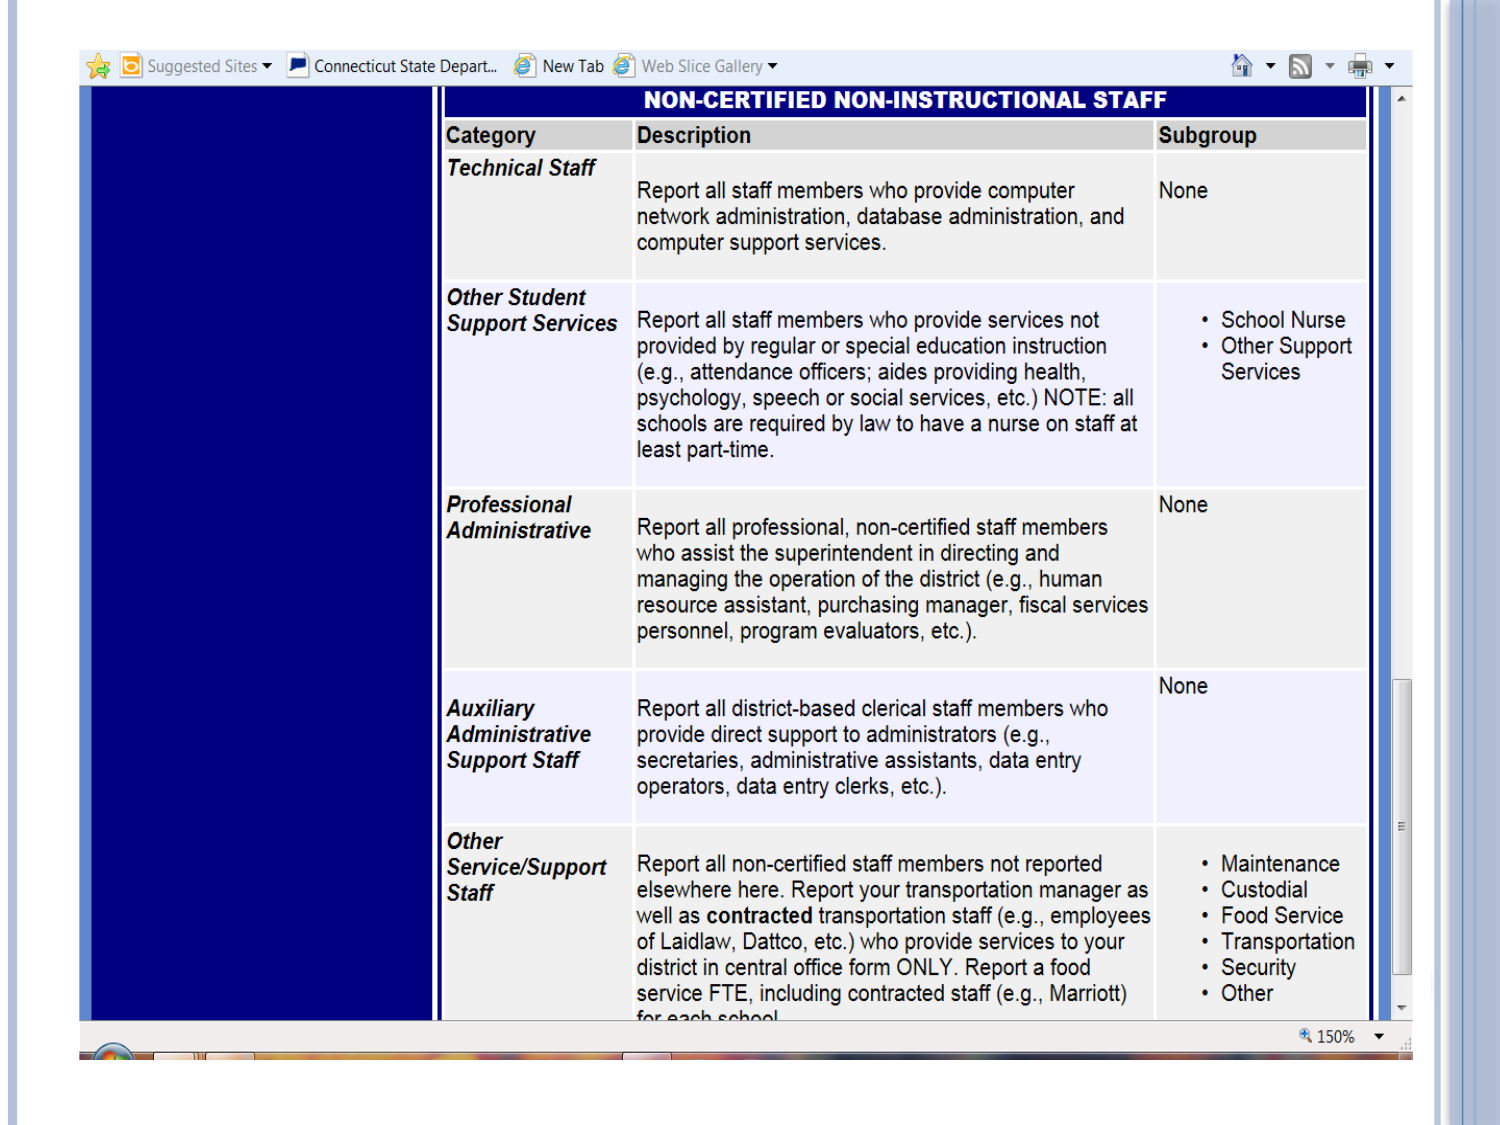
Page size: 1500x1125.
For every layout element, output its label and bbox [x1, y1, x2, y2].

picture [78, 49, 1414, 1060]
